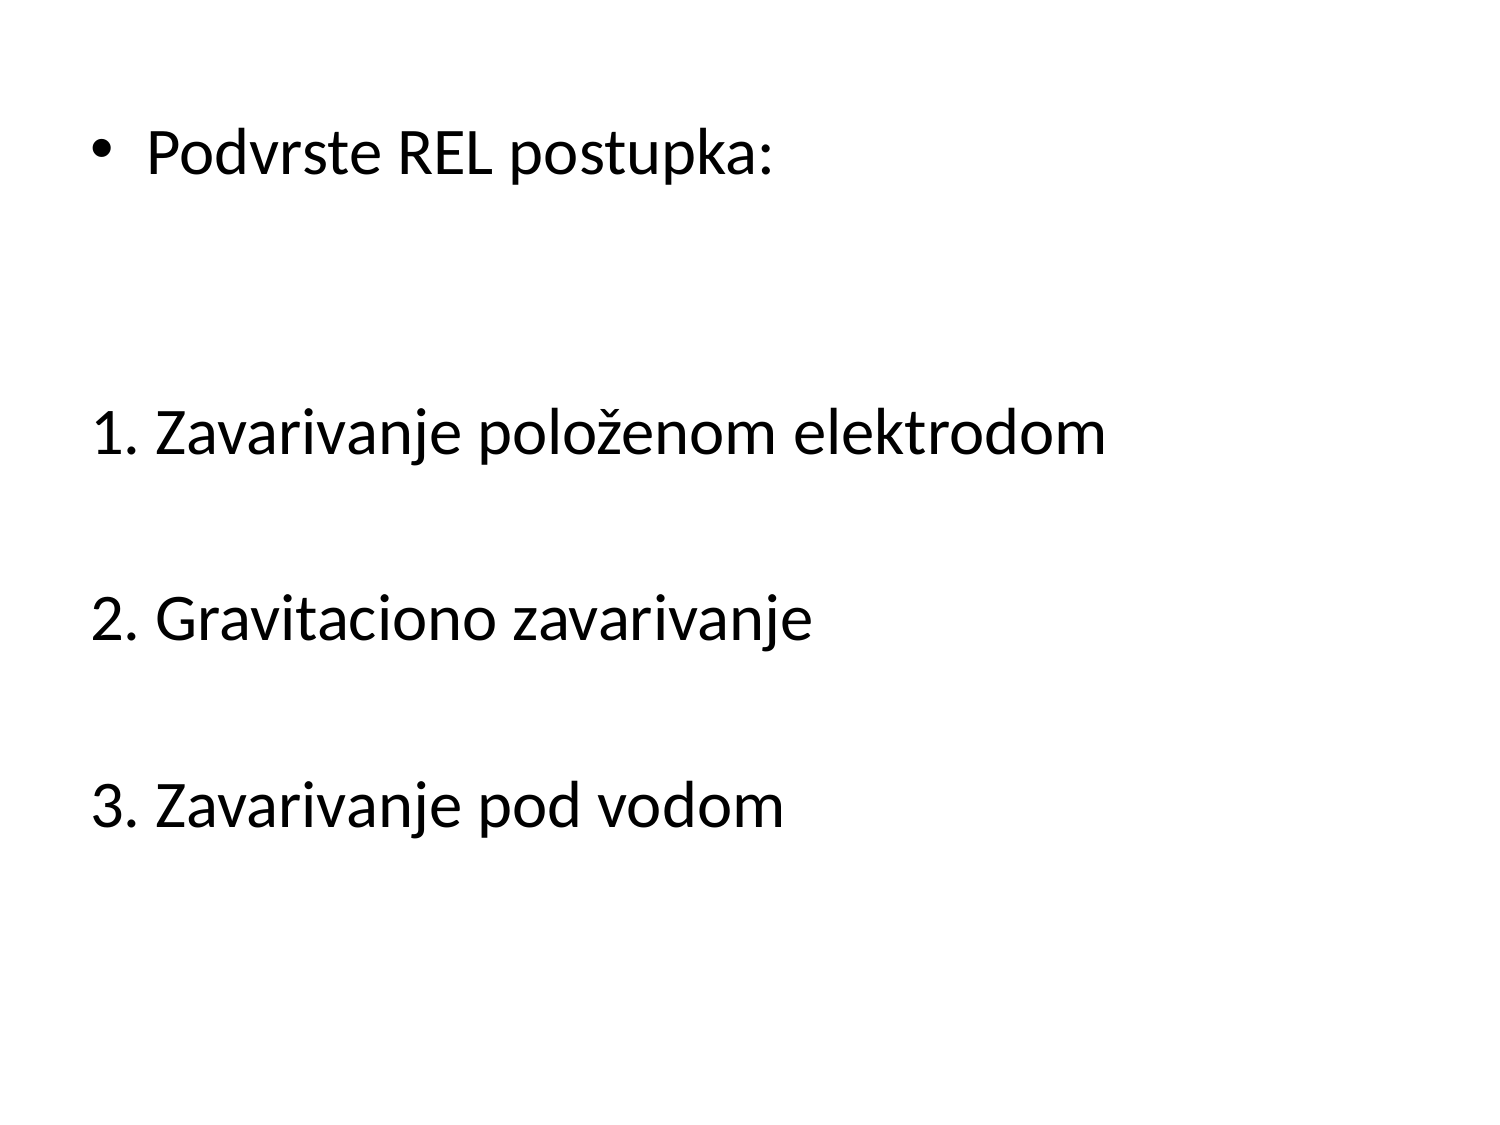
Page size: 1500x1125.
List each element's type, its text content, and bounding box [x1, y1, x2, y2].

list Podvrste REL postupka: 1. Zavarivanje položenom elektrodom 2. Gravitaciono zavarivanje 3. Zavarivanje pod vodom [75, 99, 1425, 1005]
